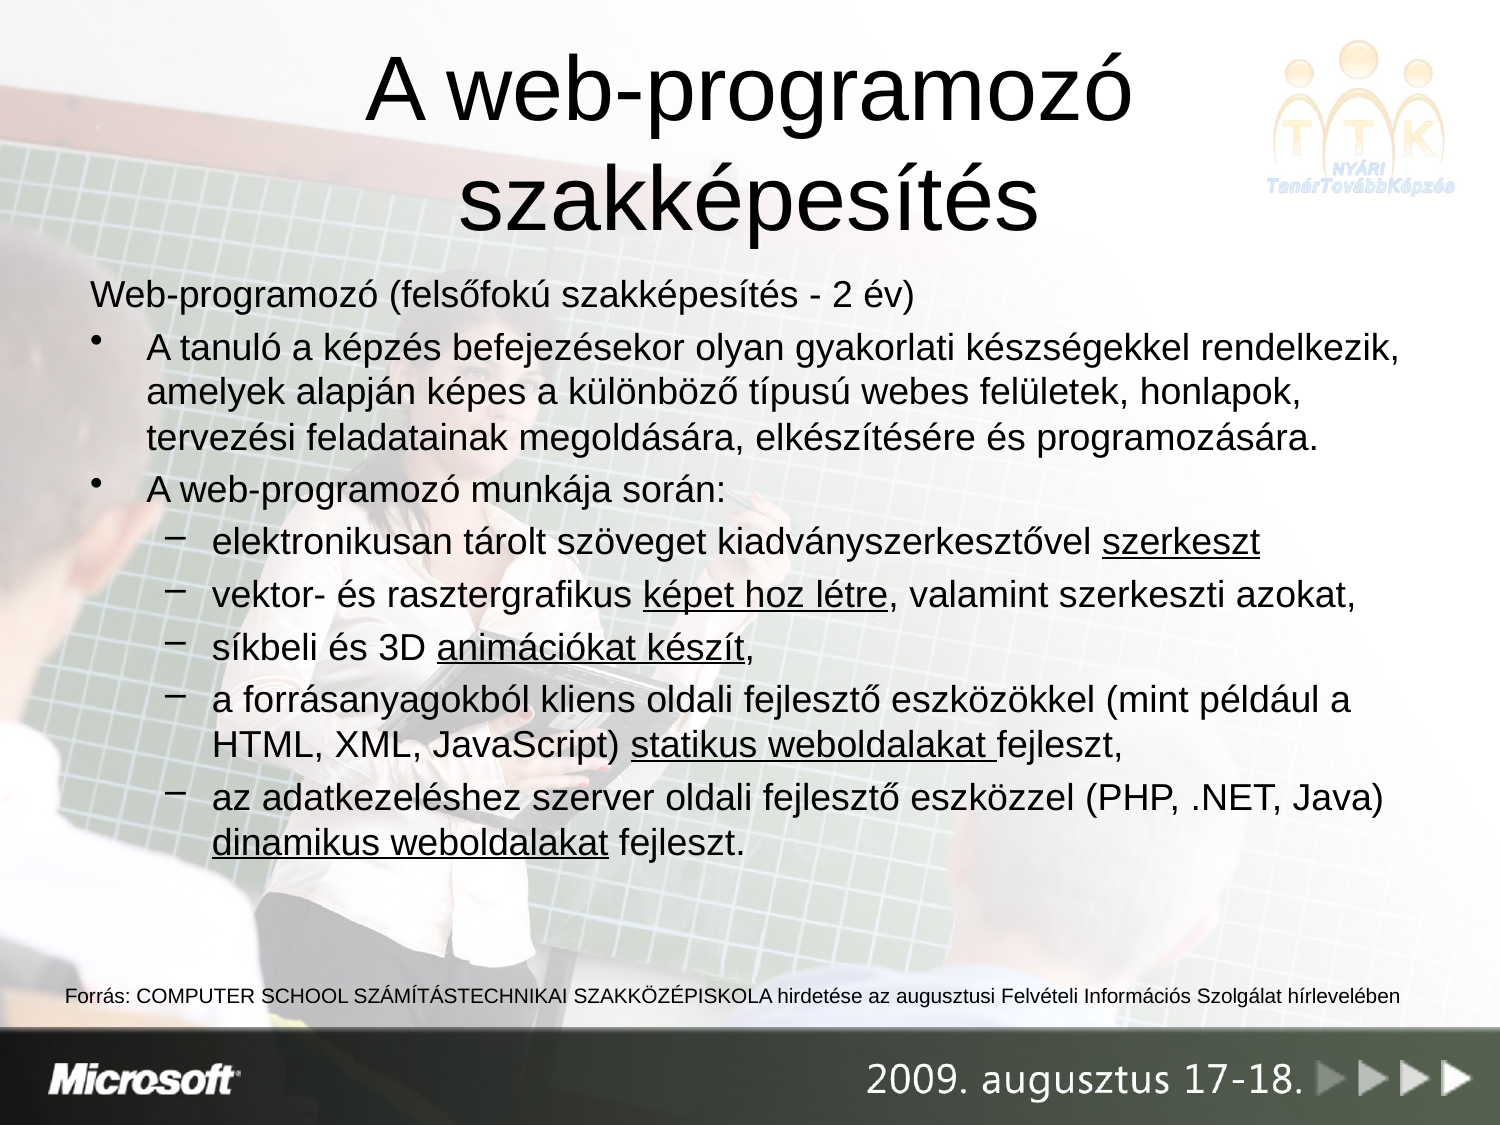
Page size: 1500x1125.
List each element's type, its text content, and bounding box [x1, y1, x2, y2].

list Web-programozó (felsőfokú szakképesítés - 2 év) A tanuló a képzés befejezésekor olyan gyakorlati készségekkel rendelkezik, amelyek alapján képes a különböző típusú webes felületek, honlapok, tervezési feladatainak megoldására, elkészítésére és programozására. A web-programozó munkája során: elektronikusan tárolt szöveget kiadványszerkesztővel szerkeszt vektor- és rasztergrafikus képet hoz létre, valamint szerkeszti azokat, síkbeli és 3D animációkat készít, a forrásanyagokból kliens oldali fejlesztő eszközökkel (mint például a HTML, XML, JavaScript) statikus weboldalakat fejleszt, az adatkezeléshez szerver oldali fejlesztő eszközzel (PHP, .NET, Java) dinamikus weboldalakat fejleszt. [74, 262, 1426, 926]
text_box Forrás: COMPUTER SCHOOL SZÁMÍTÁSTECHNIKAI SZAKKÖZÉPISKOLA hirdetése az augusztusi Felvételi Információs Szolgálat hírlevelében [50, 975, 1450, 1015]
title A web-programozó szakképesítés [74, 44, 1426, 233]
picture [0, 0, 1500, 1125]
